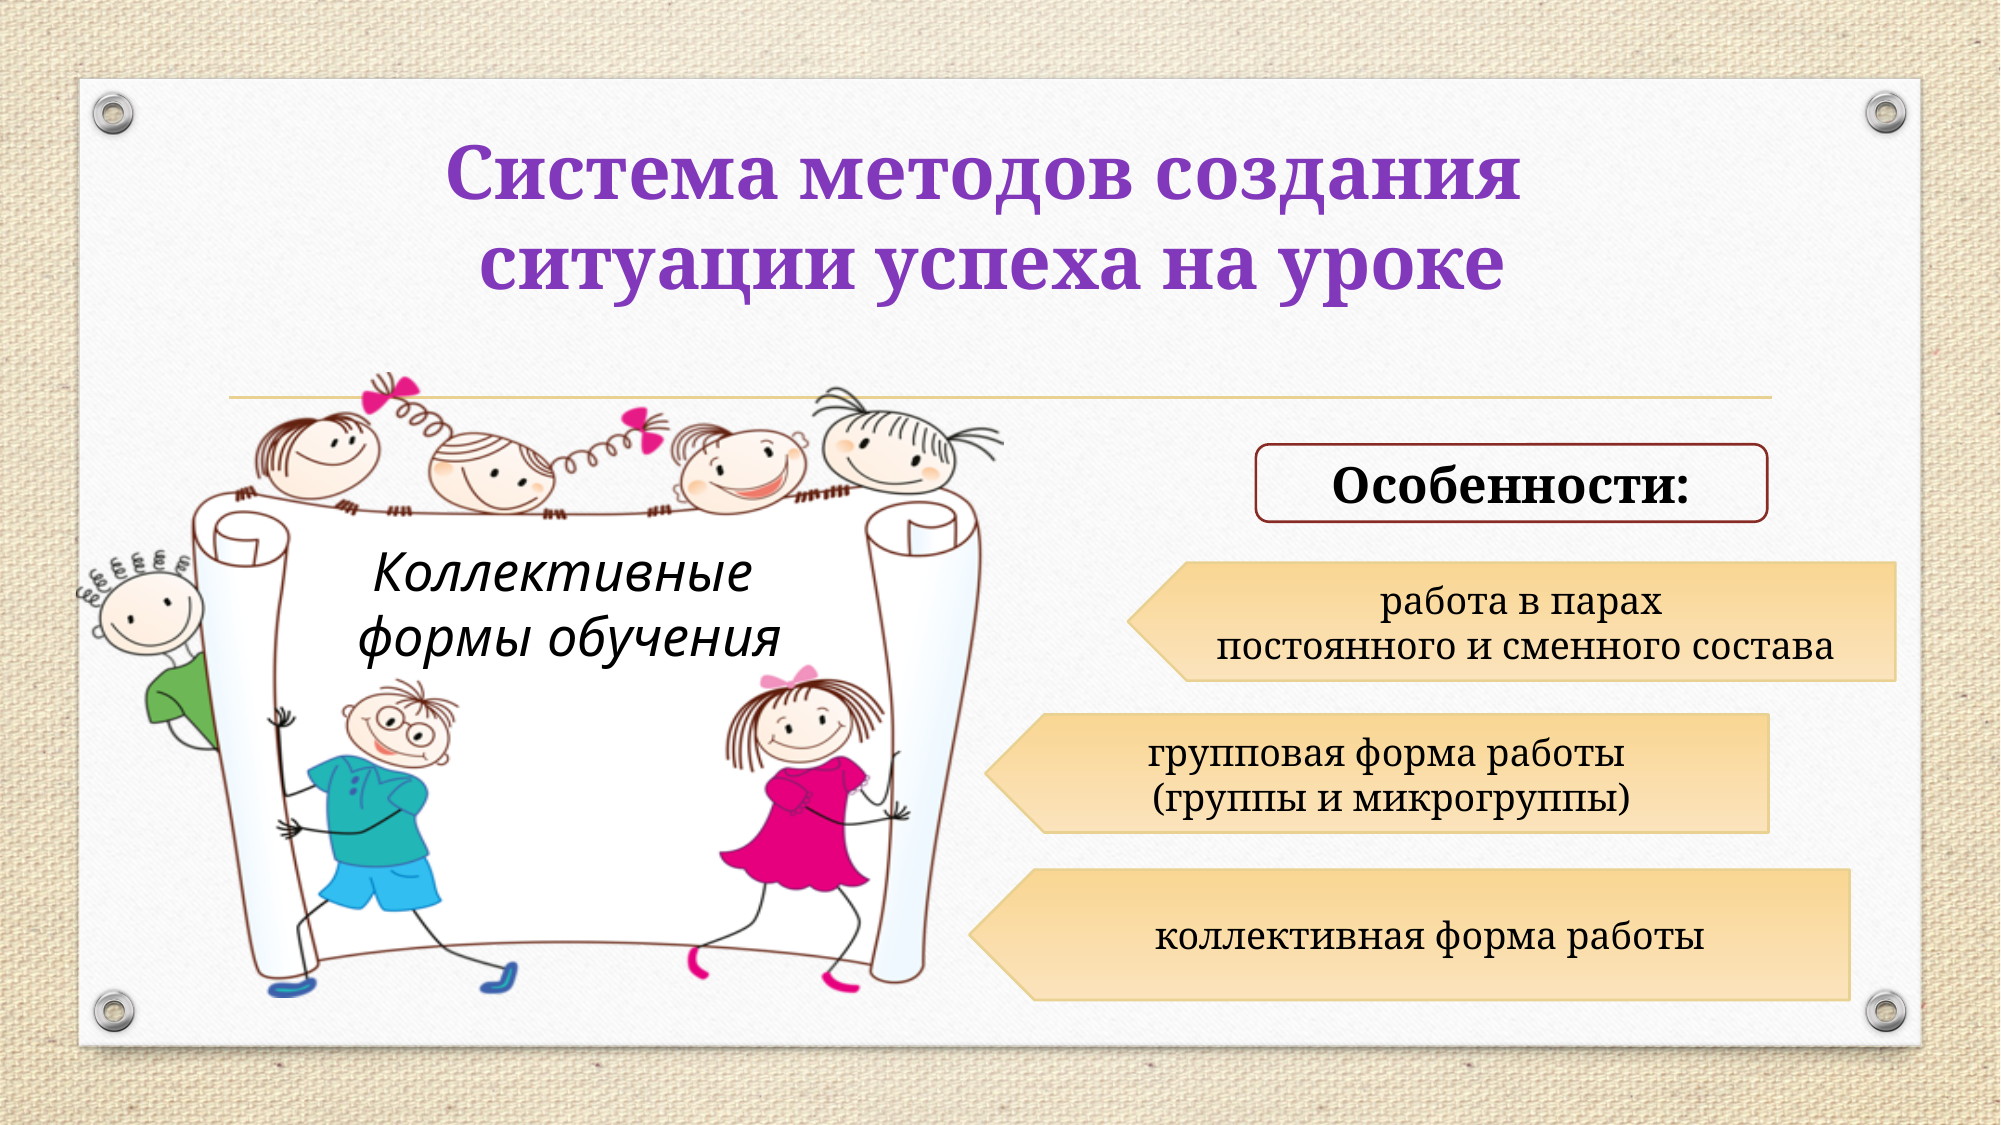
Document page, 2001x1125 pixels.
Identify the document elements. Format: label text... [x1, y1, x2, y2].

text_box работа в парах постоянного и сменного состава [1126, 561, 1897, 682]
text_box коллективная форма работы [1004, 868, 1851, 1002]
text_box групповая форма работы (группы и микрогруппы) [1004, 713, 1770, 834]
picture [0, 0, 2001, 1125]
text_box Особенности: [1254, 442, 1769, 524]
title Система методов создания ситуации успеха на уроке [205, 107, 1781, 322]
